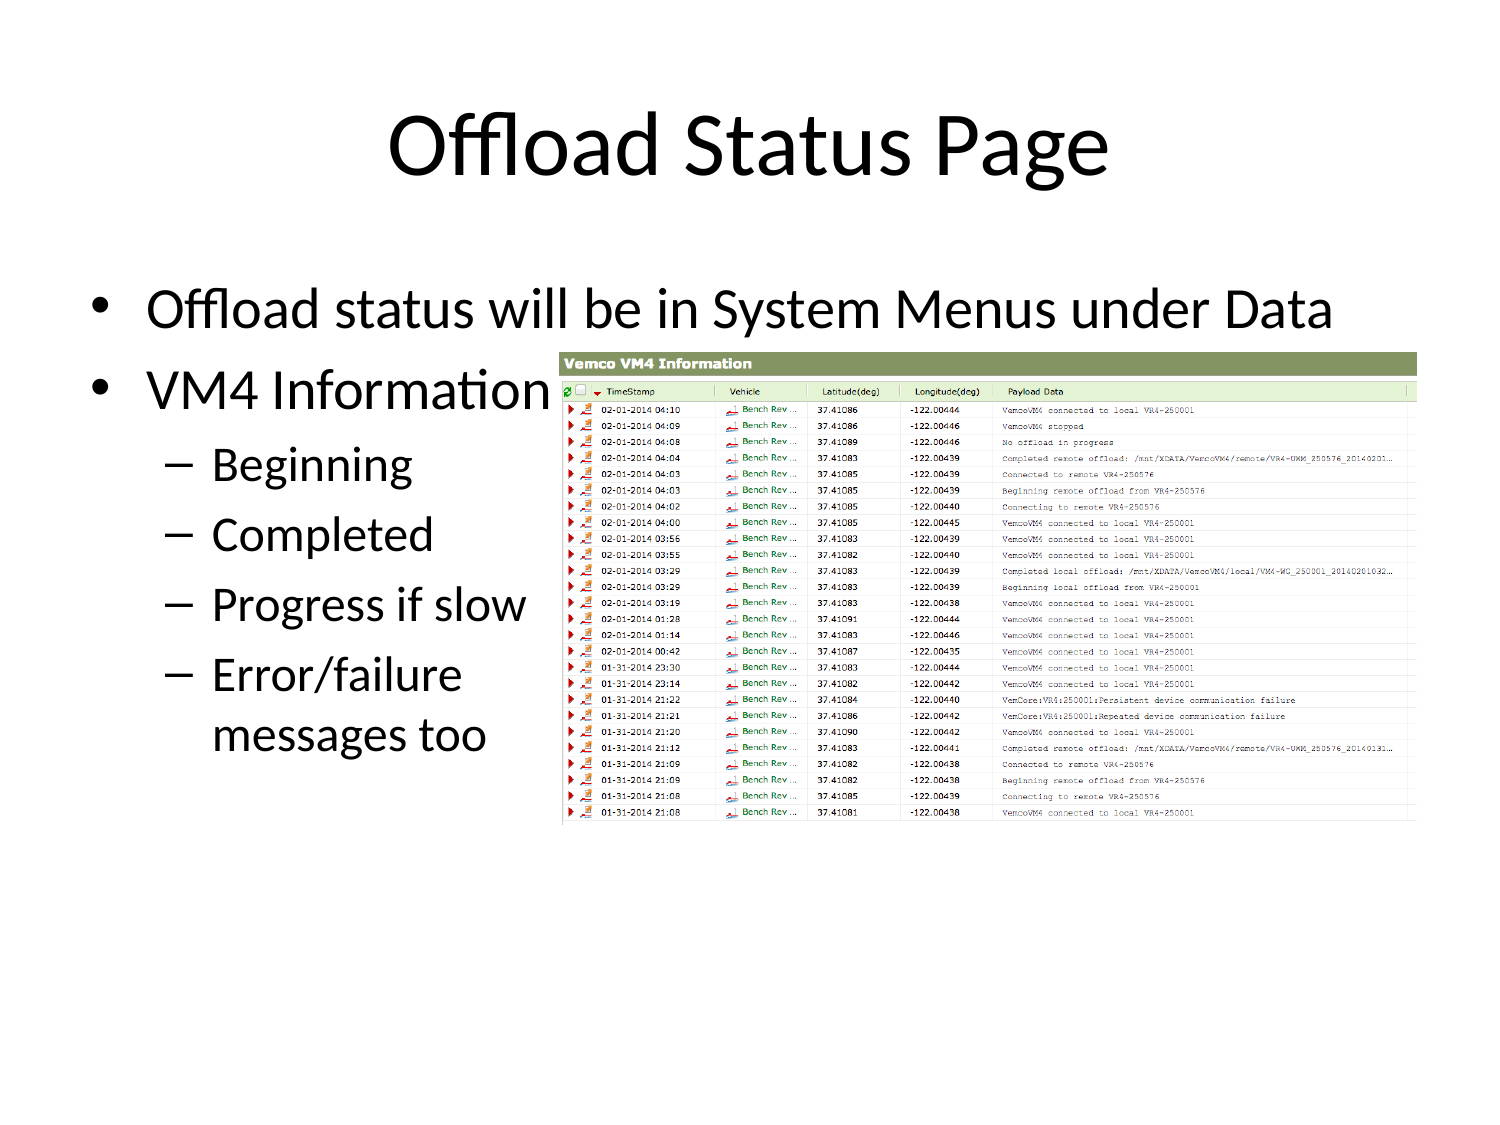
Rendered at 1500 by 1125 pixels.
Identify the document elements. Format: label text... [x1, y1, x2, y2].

picture [559, 352, 1417, 825]
list Offload status will be in System Menus under Data VM4 Information Beginning Completed Progress if slow Error/failure messages too [75, 262, 1425, 1005]
title Offload Status Page [75, 45, 1425, 233]
